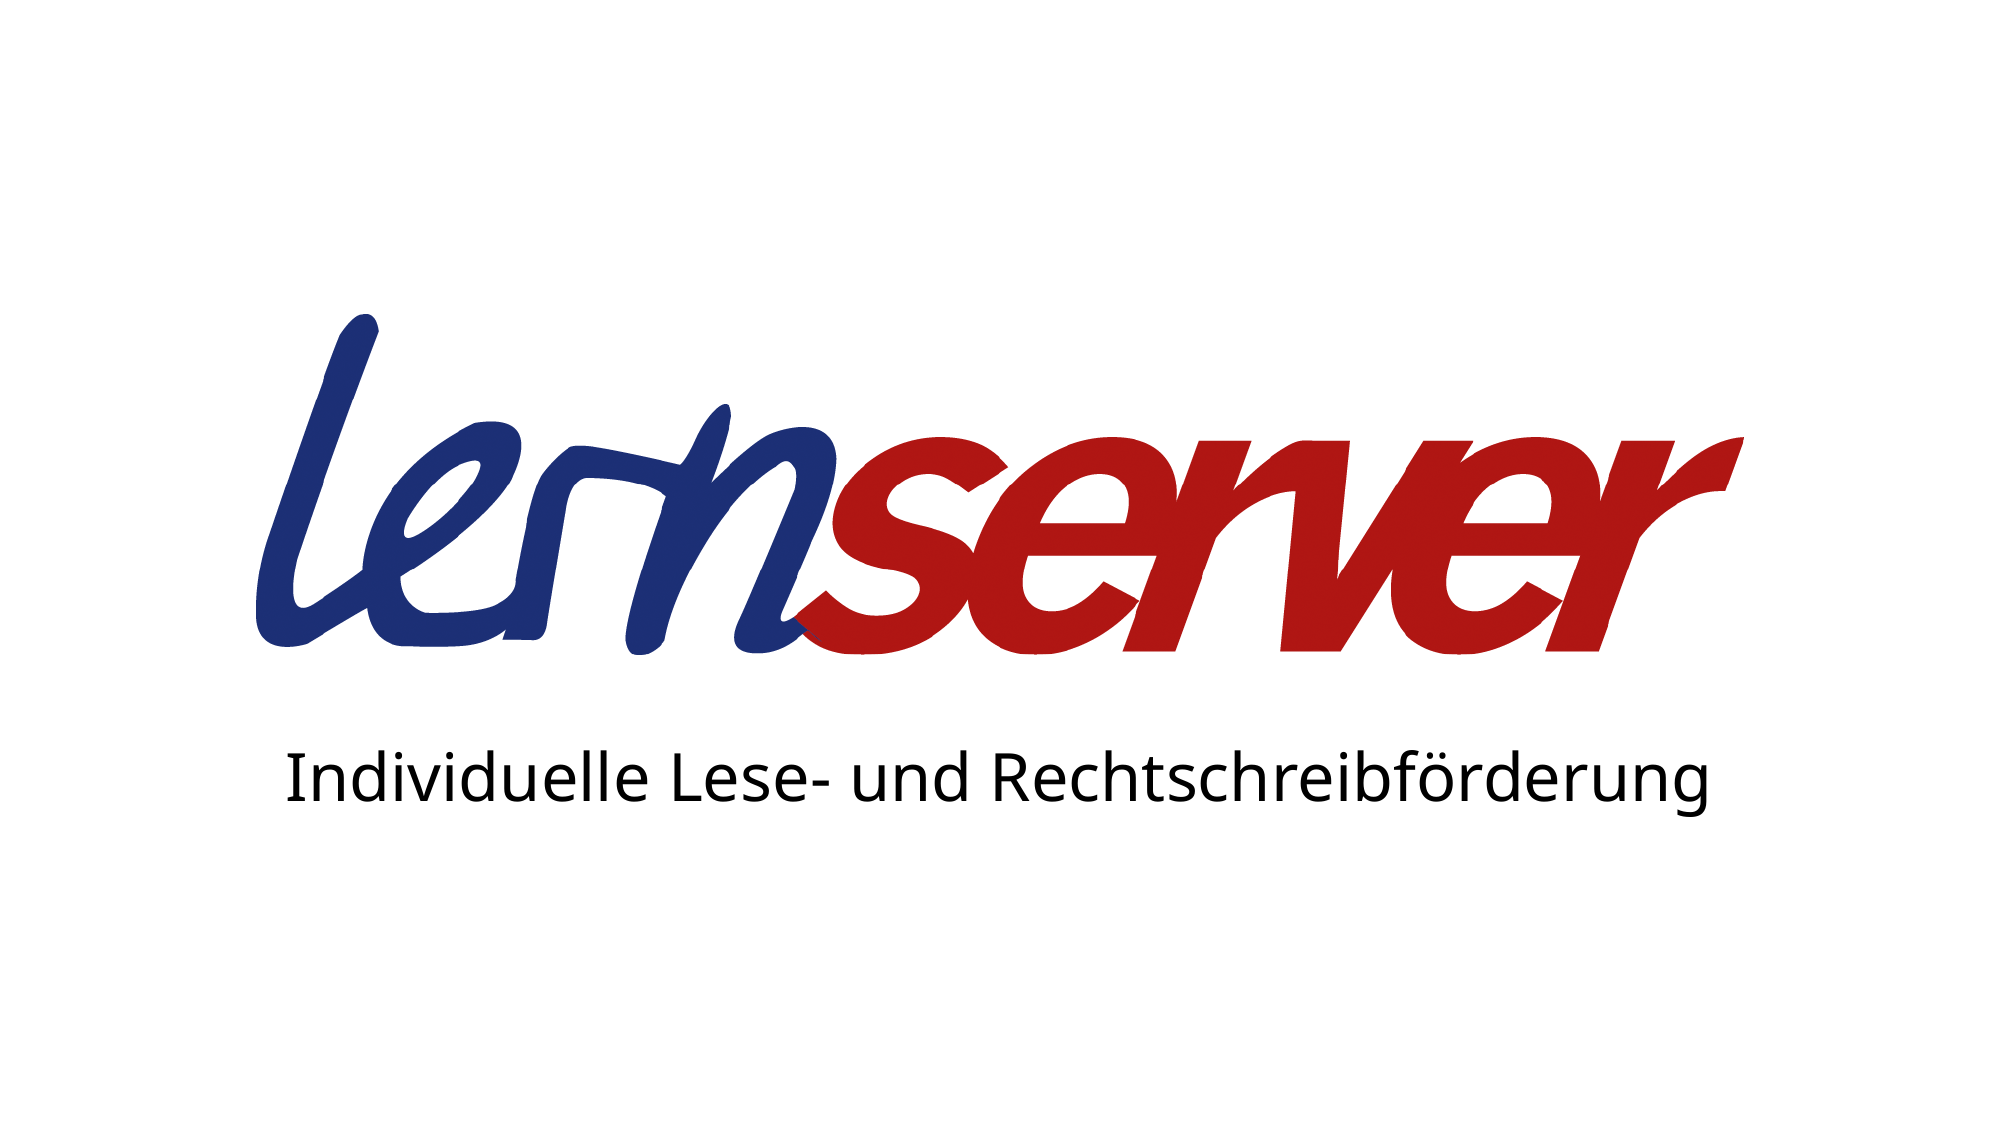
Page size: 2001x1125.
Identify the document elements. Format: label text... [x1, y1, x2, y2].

picture [256, 314, 1744, 655]
text_box Individuelle Lese- und Rechtschreibförderung [270, 727, 1730, 823]
